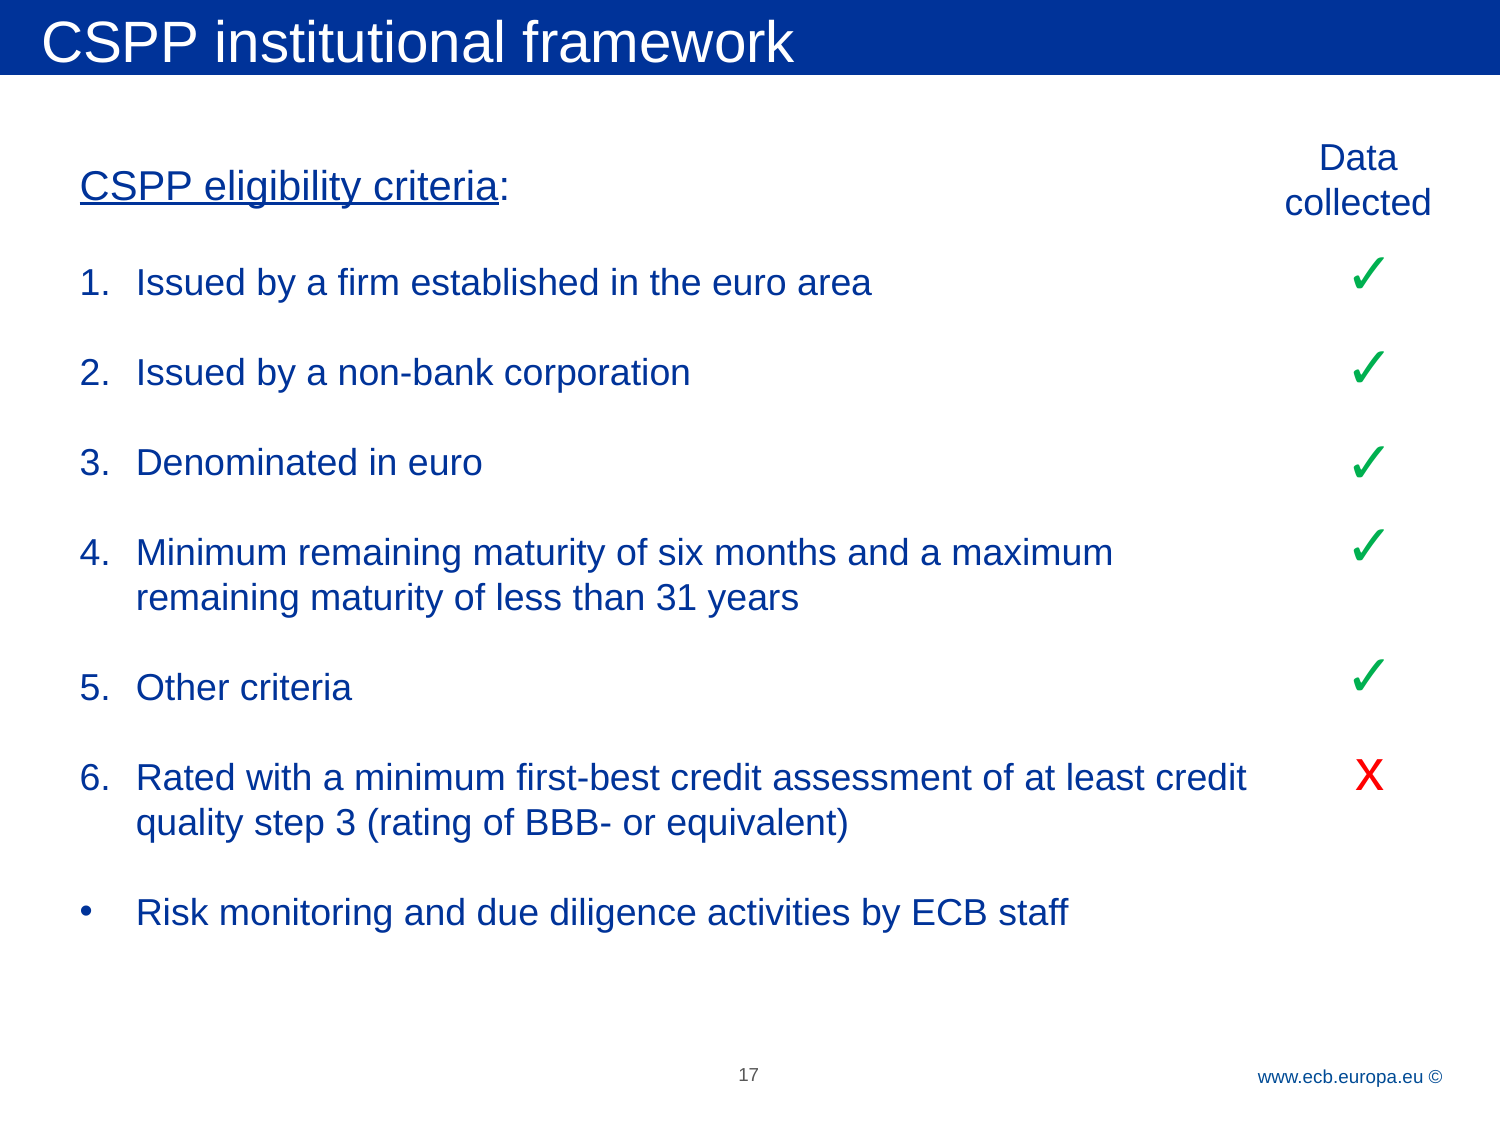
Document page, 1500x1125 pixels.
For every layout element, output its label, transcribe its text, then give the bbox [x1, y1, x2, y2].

list CSPP institutional framework [41, 0, 1444, 79]
text_box ✓ [1293, 630, 1447, 715]
text_box ✓ [1293, 417, 1447, 500]
text_box CSPP eligibility criteria: Issued by a firm established in the euro area Issued by a non-bank corporation Denominated in euro Minimum remaining maturity of six months and a maximum remaining maturity of less than 31 years Other criteria Rated with a minimum first-best credit assessment of at least credit quality step 3 (rating of BBB- or equivalent) Risk monitoring and due diligence activities by ECB staff [64, 150, 1282, 986]
text_box x [1293, 724, 1447, 810]
text_box Data collected [1246, 125, 1471, 231]
slide_number 17 [714, 1062, 783, 1102]
text_box ✓ [1293, 231, 1447, 314]
text_box ✓ [1293, 323, 1447, 408]
text_box ✓ [1293, 500, 1447, 586]
